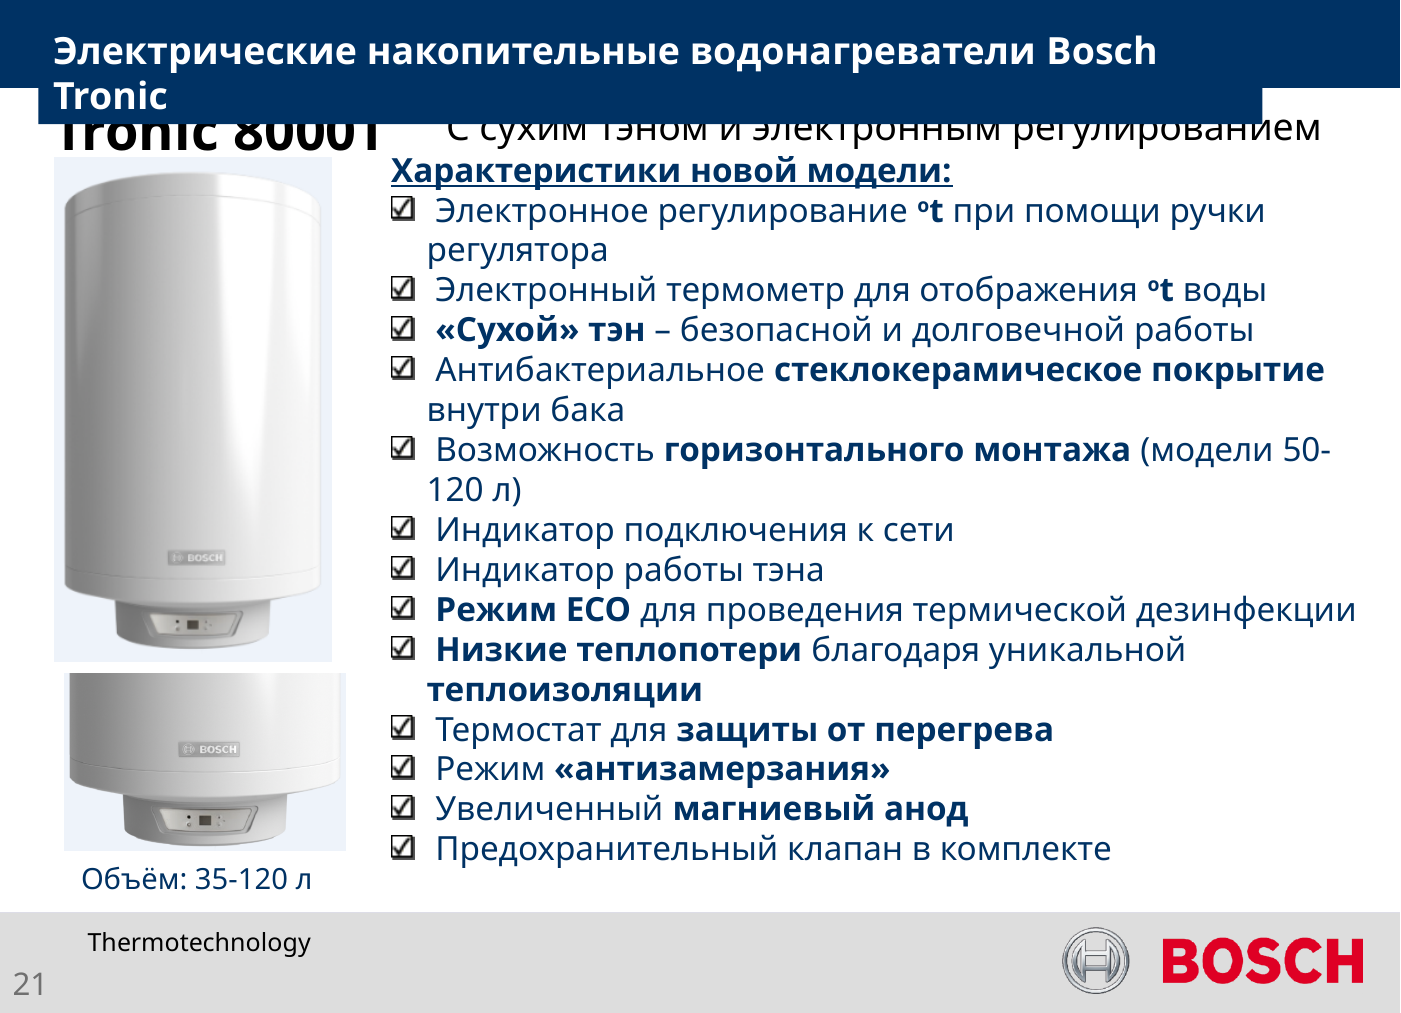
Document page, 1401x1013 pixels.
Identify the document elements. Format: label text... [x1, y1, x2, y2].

text_box Электрические накопительные водонагреватели Bosch Tronic [38, 19, 1263, 125]
picture [63, 673, 346, 851]
picture [391, 516, 415, 540]
text_box Характеристики новой модели: Электронное регулирование ot при помощи ручки регулятора Электронный термометр для отображения ot воды «Сухой» тэн – безопасной и долговечной работы Антибактериальное стеклокерамическое покрытие внутри бака Возможность горизонтального монтажа (модели 50-120 л) Индикатор подключения к сети Индикатор работы тэна Режим ECO для проведения термической дезинфекции Низкие теплопотери благодаря уникальной теплоизоляции Термостат для защиты от перегрева Режим «антизамерзания» Увеличенный магниевый анод Предохранительный клапан в комплекте [376, 141, 1400, 915]
picture [391, 596, 415, 620]
picture [391, 835, 415, 860]
picture [54, 157, 332, 663]
slide_number 21 [12, 959, 75, 992]
picture [0, 913, 1400, 1013]
title Tronic 8000T [53, 125, 405, 175]
picture [391, 556, 415, 580]
picture [391, 755, 415, 780]
picture [391, 196, 415, 221]
picture [391, 636, 415, 660]
picture [391, 715, 415, 740]
text_box Объём: 35-120 л [31, 853, 363, 903]
picture [391, 795, 415, 820]
picture [391, 276, 415, 301]
picture [391, 316, 415, 341]
picture [391, 436, 415, 460]
picture [391, 356, 415, 380]
text_box Thermotechnology [85, 923, 1027, 958]
text_box С сухим тэном и электронным регулированием [431, 95, 1349, 155]
